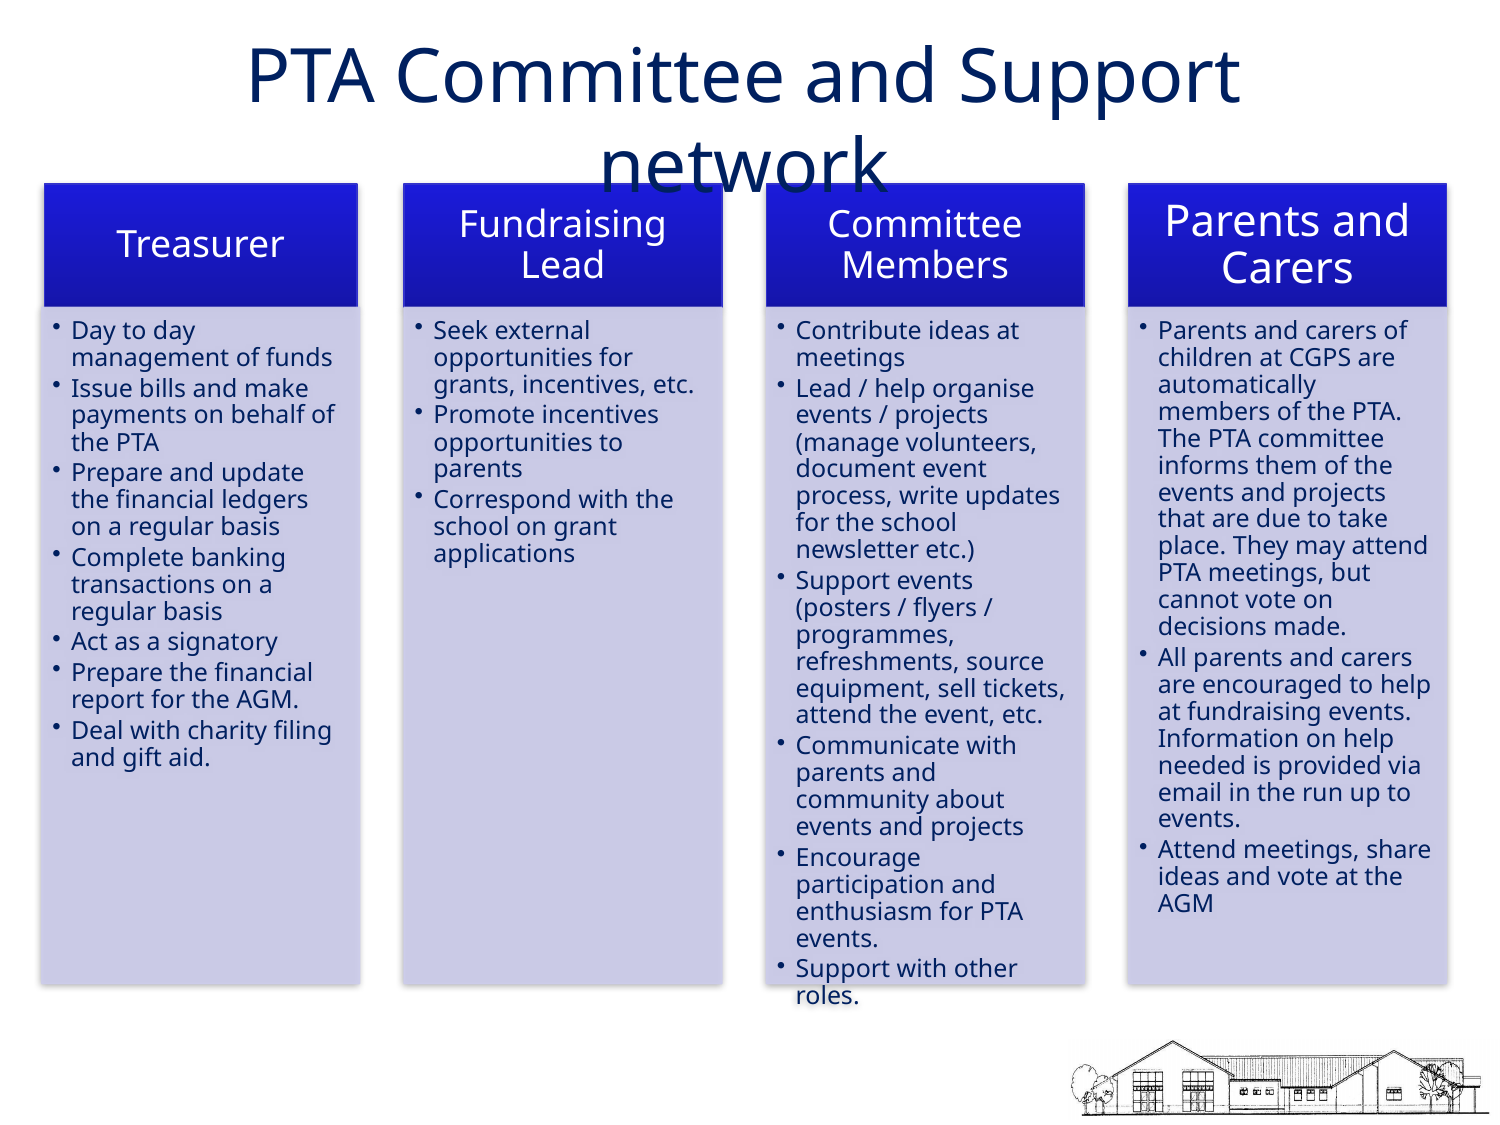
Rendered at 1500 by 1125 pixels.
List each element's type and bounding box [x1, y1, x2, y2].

text_box [41, 42, 1448, 1125]
text_box [1451, 1038, 1500, 1120]
